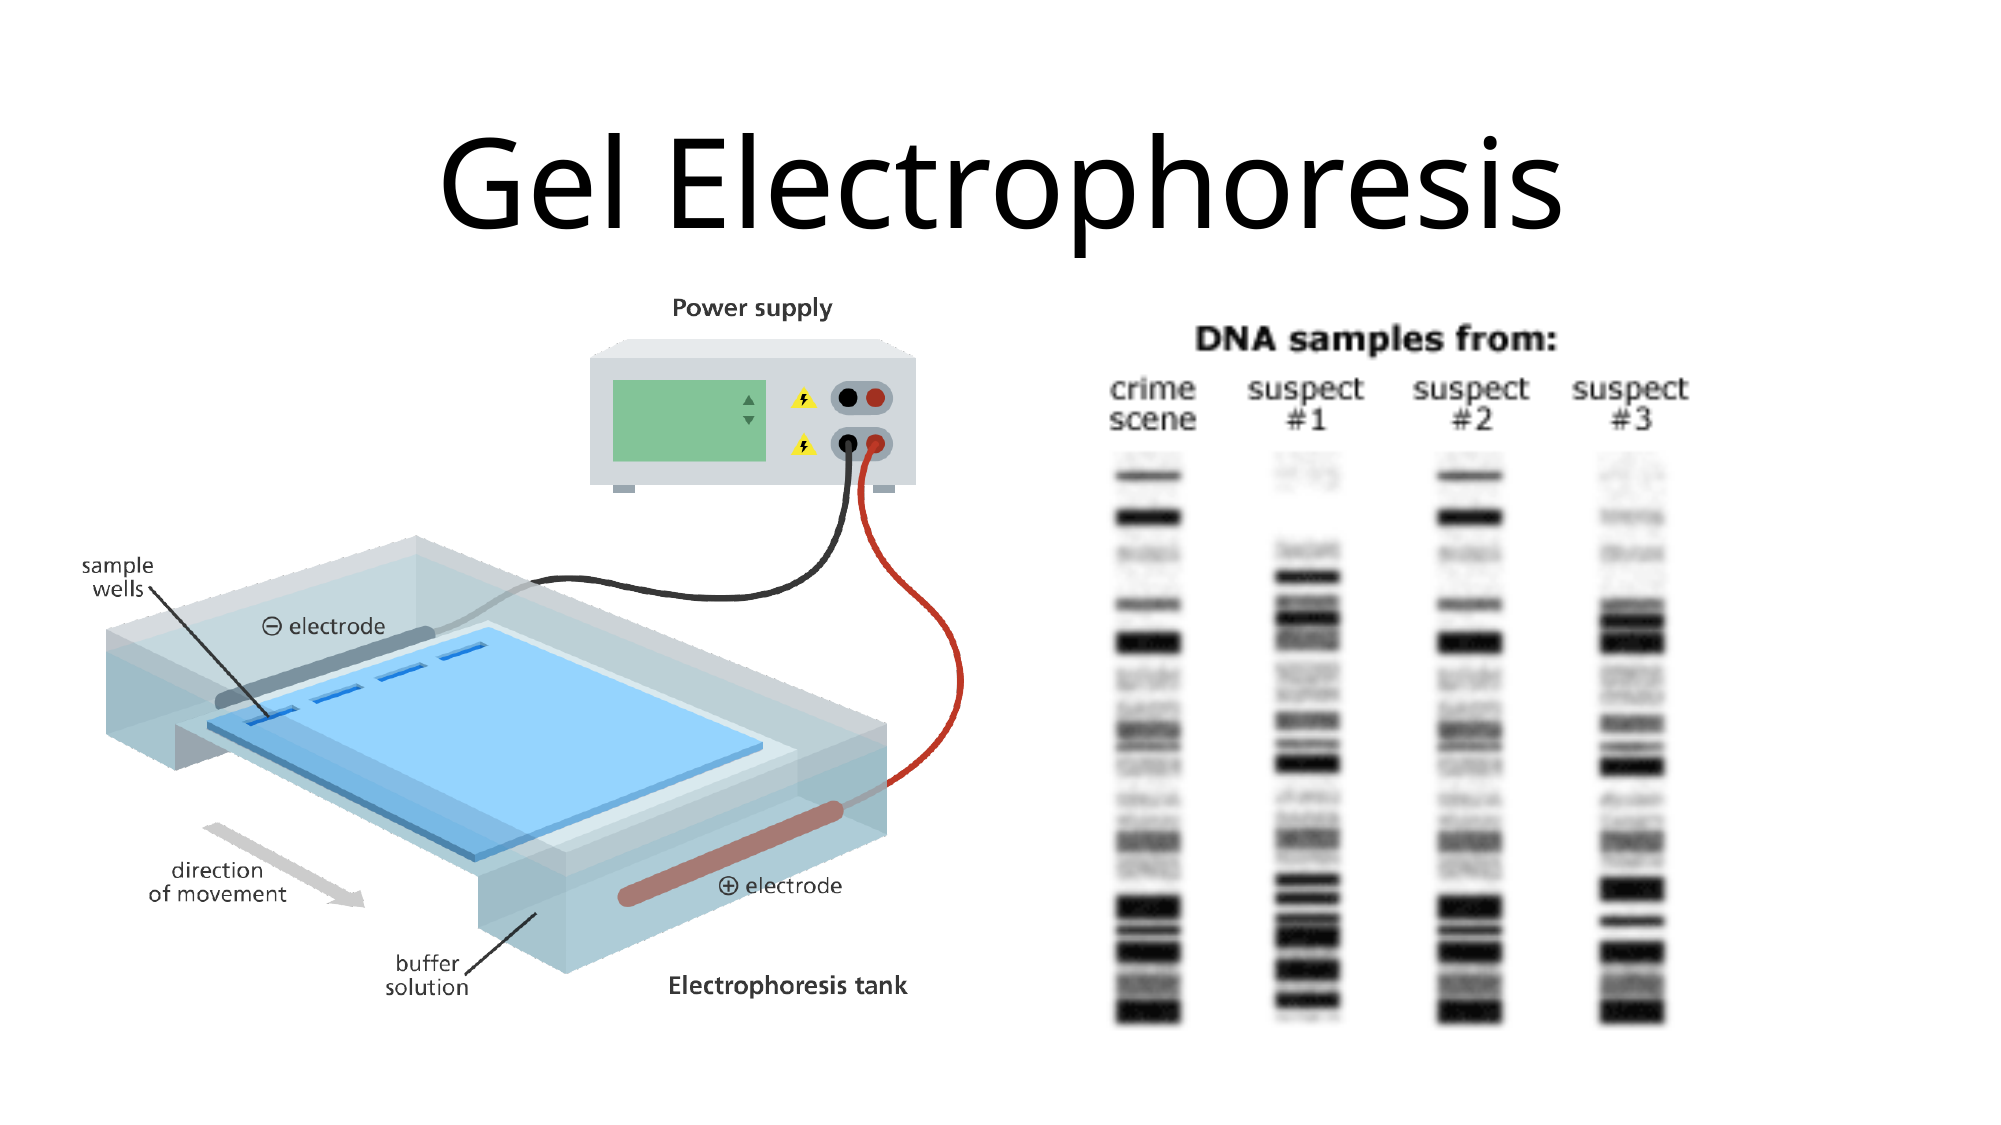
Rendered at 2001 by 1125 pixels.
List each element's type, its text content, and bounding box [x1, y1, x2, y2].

picture [49, 262, 994, 1032]
title Gel Electrophoresis [252, 76, 1753, 264]
picture [1102, 321, 1699, 1037]
